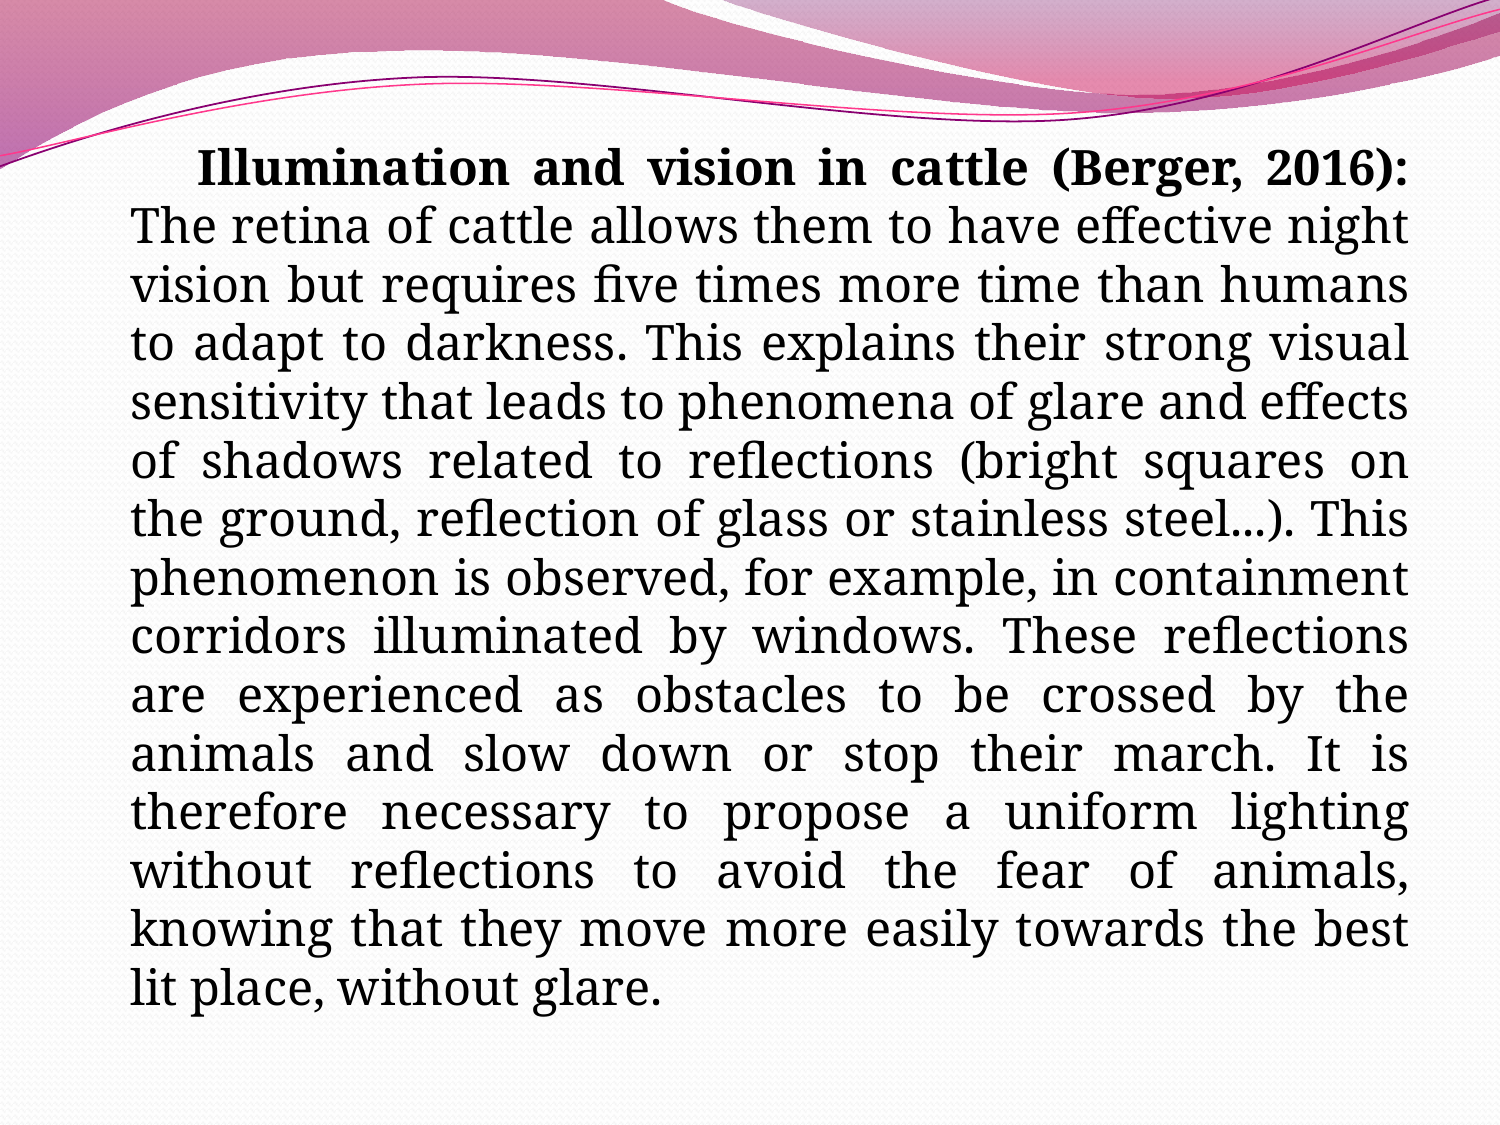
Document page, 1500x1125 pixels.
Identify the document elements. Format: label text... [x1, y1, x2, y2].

list Illumination and vision in cattle (Berger, 2016): The retina of cattle allows them to have effective night vision but requires five times more time than humans to adapt to darkness. This explains their strong visual sensitivity that leads to phenomena of glare and effects of shadows related to reflections (bright squares on the ground, reflection of glass or stainless steel...). This phenomenon is observed, for example, in containment corridors illuminated by windows. These reflections are experienced as obstacles to be crossed by the animals and slow down or stop their march. It is therefore necessary to propose a uniform lighting without reflections to avoid the fear of animals, knowing that they move more easily towards the best lit place, without glare. [75, 128, 1425, 1038]
